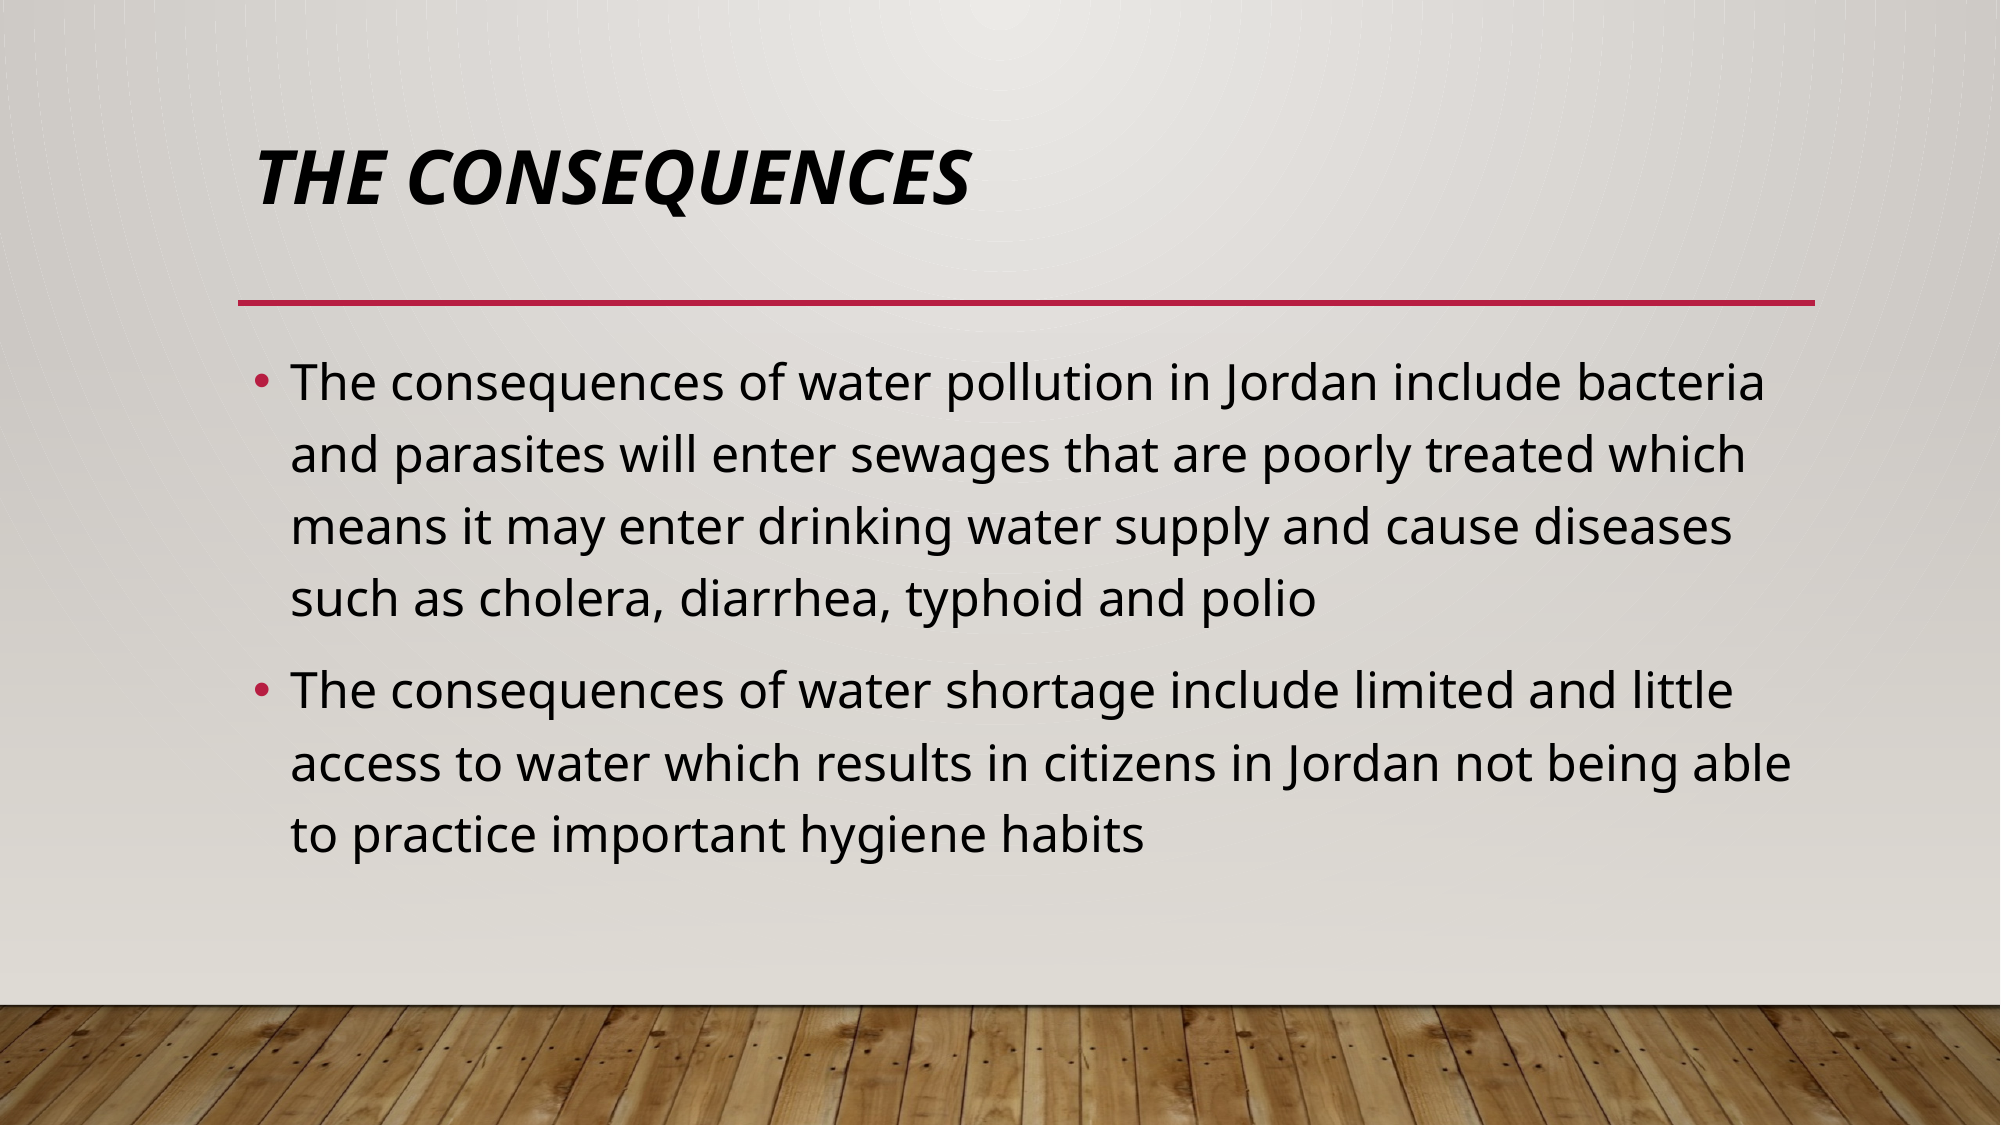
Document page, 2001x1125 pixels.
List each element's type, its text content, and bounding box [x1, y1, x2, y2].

title The Consequences [238, 131, 1814, 305]
picture [0, 1005, 2000, 1125]
list The consequences of water pollution in Jordan include bacteria and parasites will enter sewages that are poorly treated which means it may enter drinking water supply and cause diseases such as cholera, diarrhea, typhoid and polio The consequences of water shortage include limited and little access to water which results in citizens in Jordan not being able to practice important hygiene habits [238, 330, 1814, 897]
